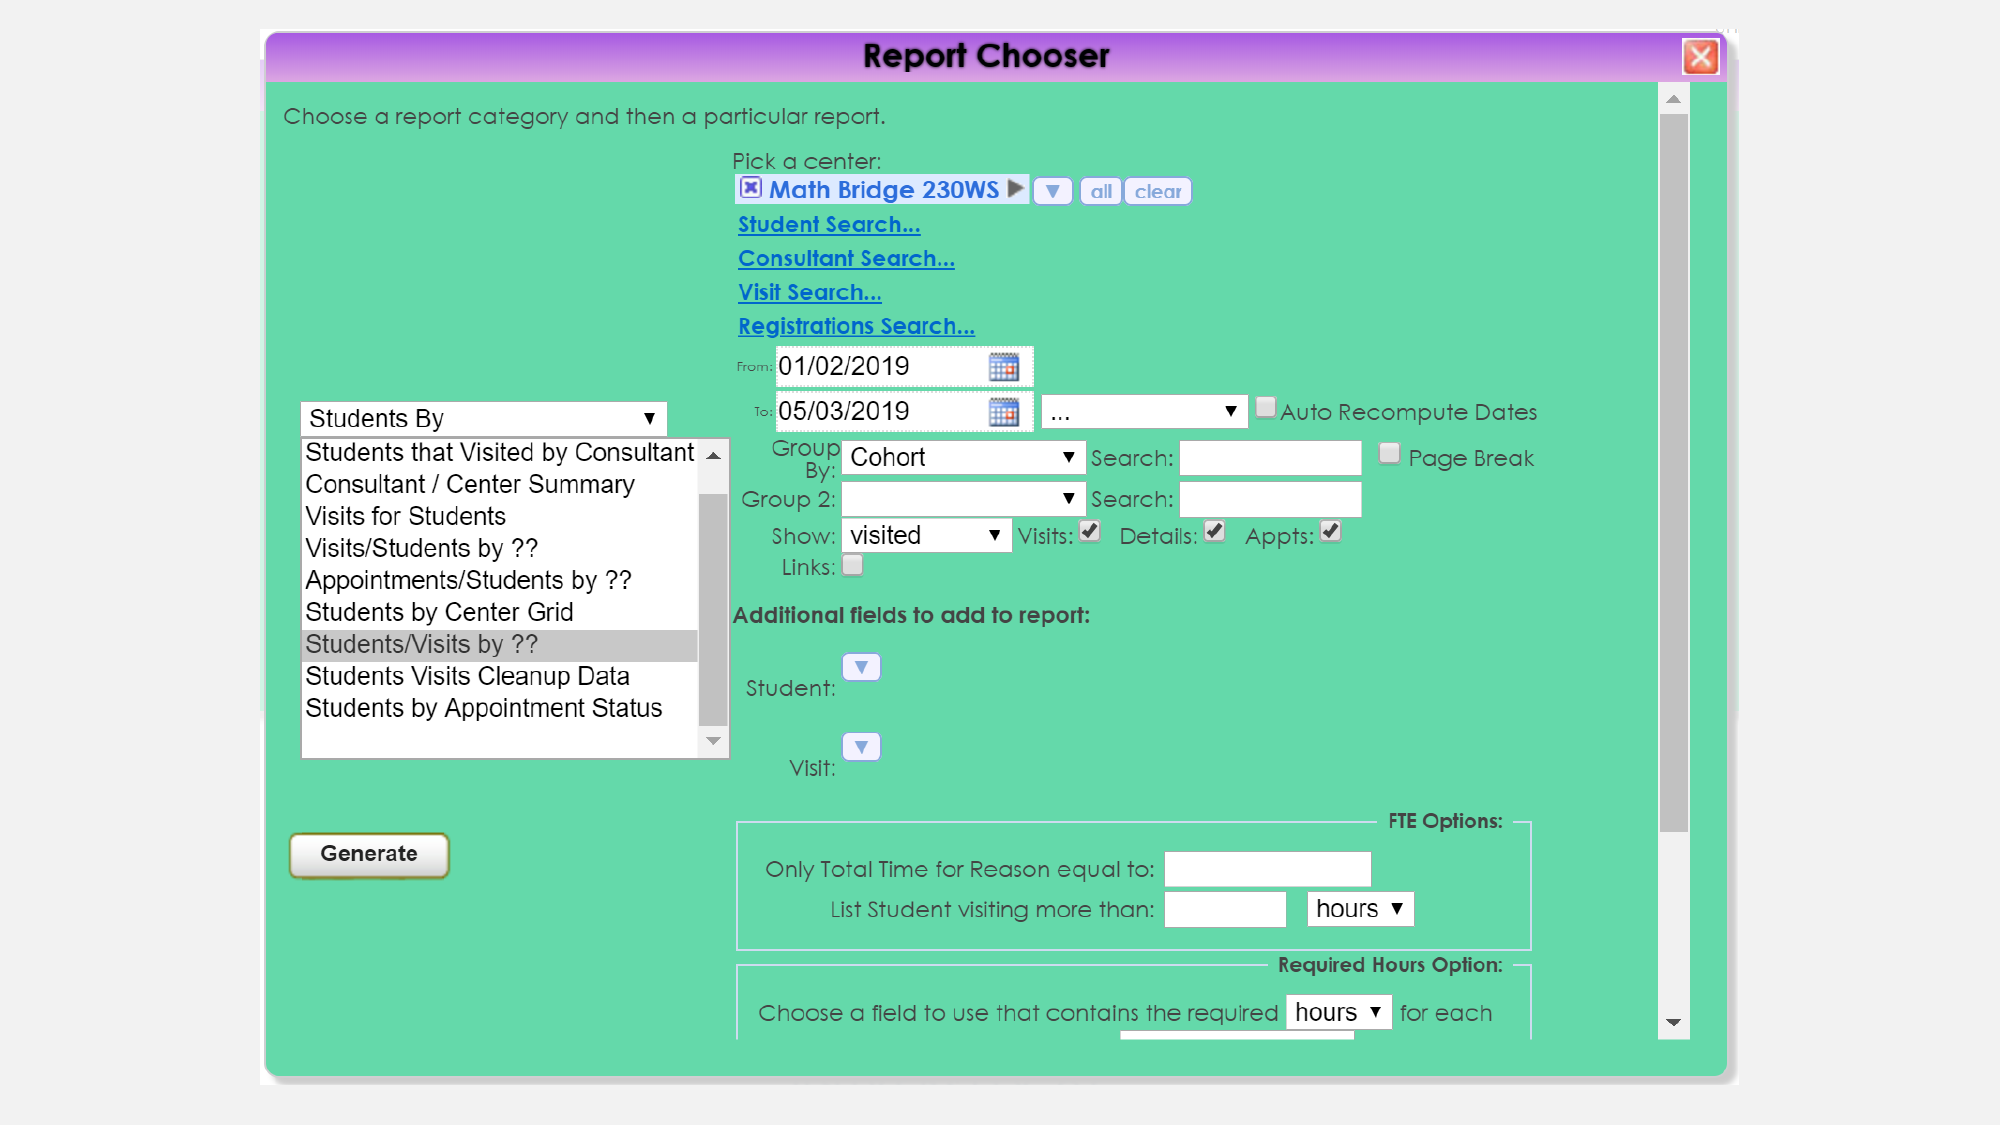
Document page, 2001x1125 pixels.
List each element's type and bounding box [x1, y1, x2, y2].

list [260, 29, 1739, 1085]
